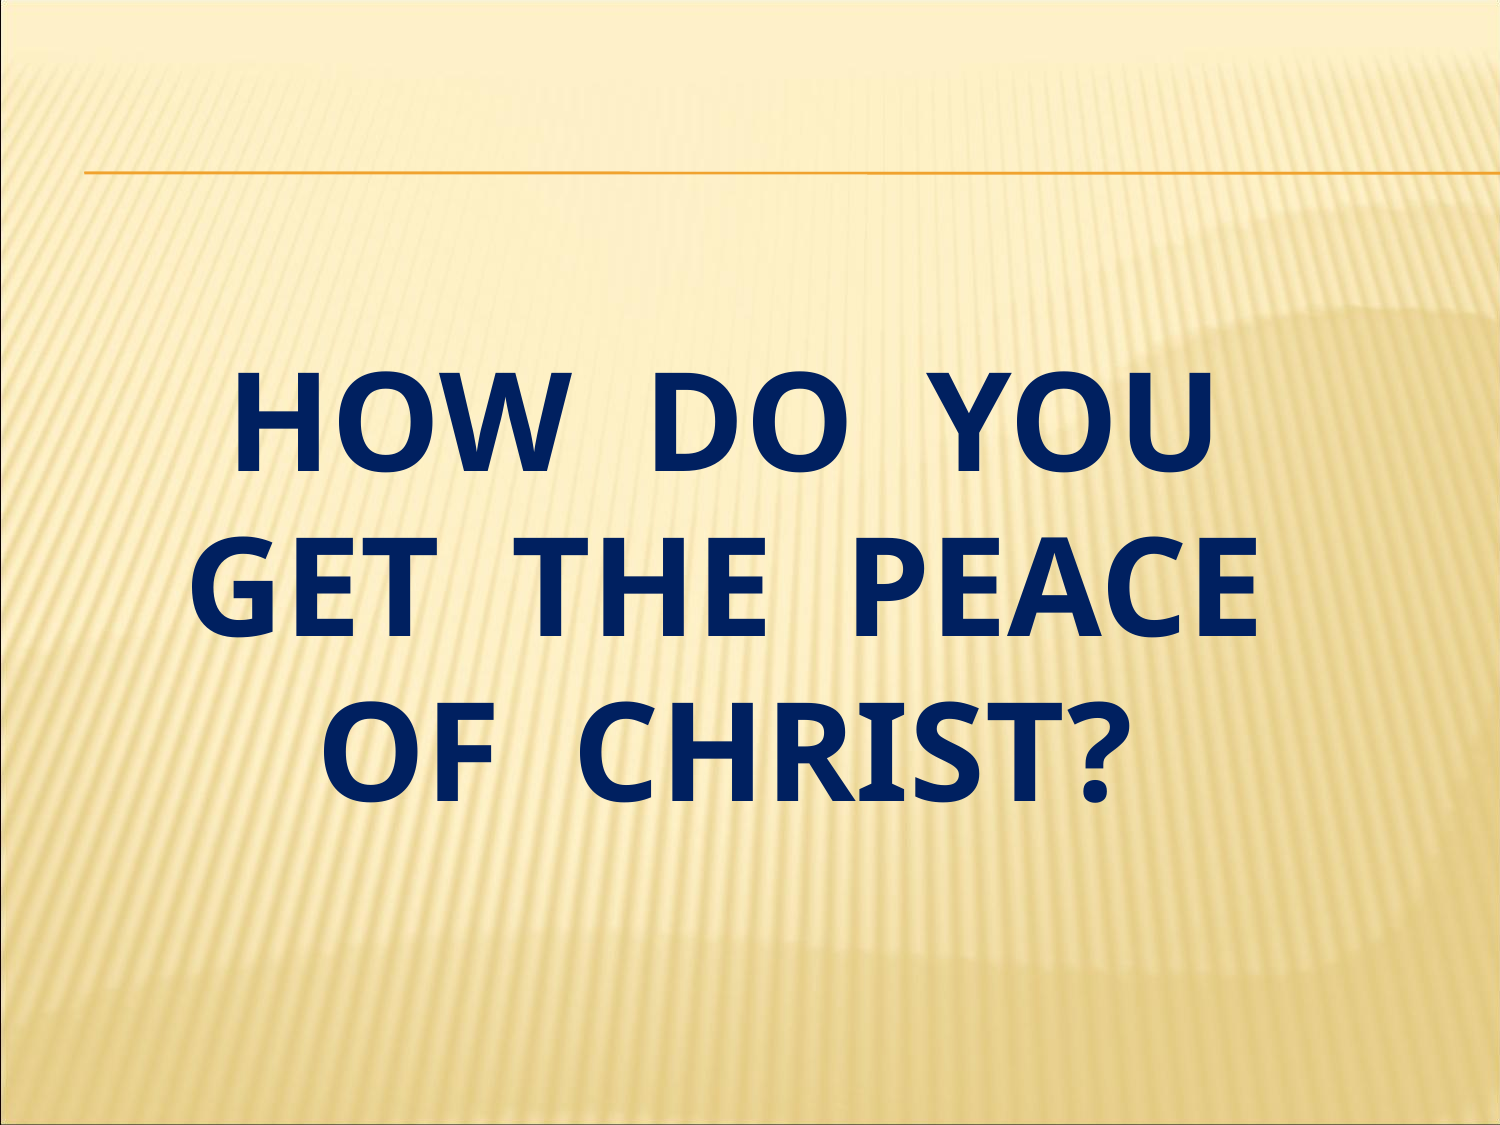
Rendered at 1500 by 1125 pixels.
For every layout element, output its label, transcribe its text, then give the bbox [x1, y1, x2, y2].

title How do you get the peace of christ? [87, 187, 1363, 975]
picture [0, 0, 1500, 1125]
